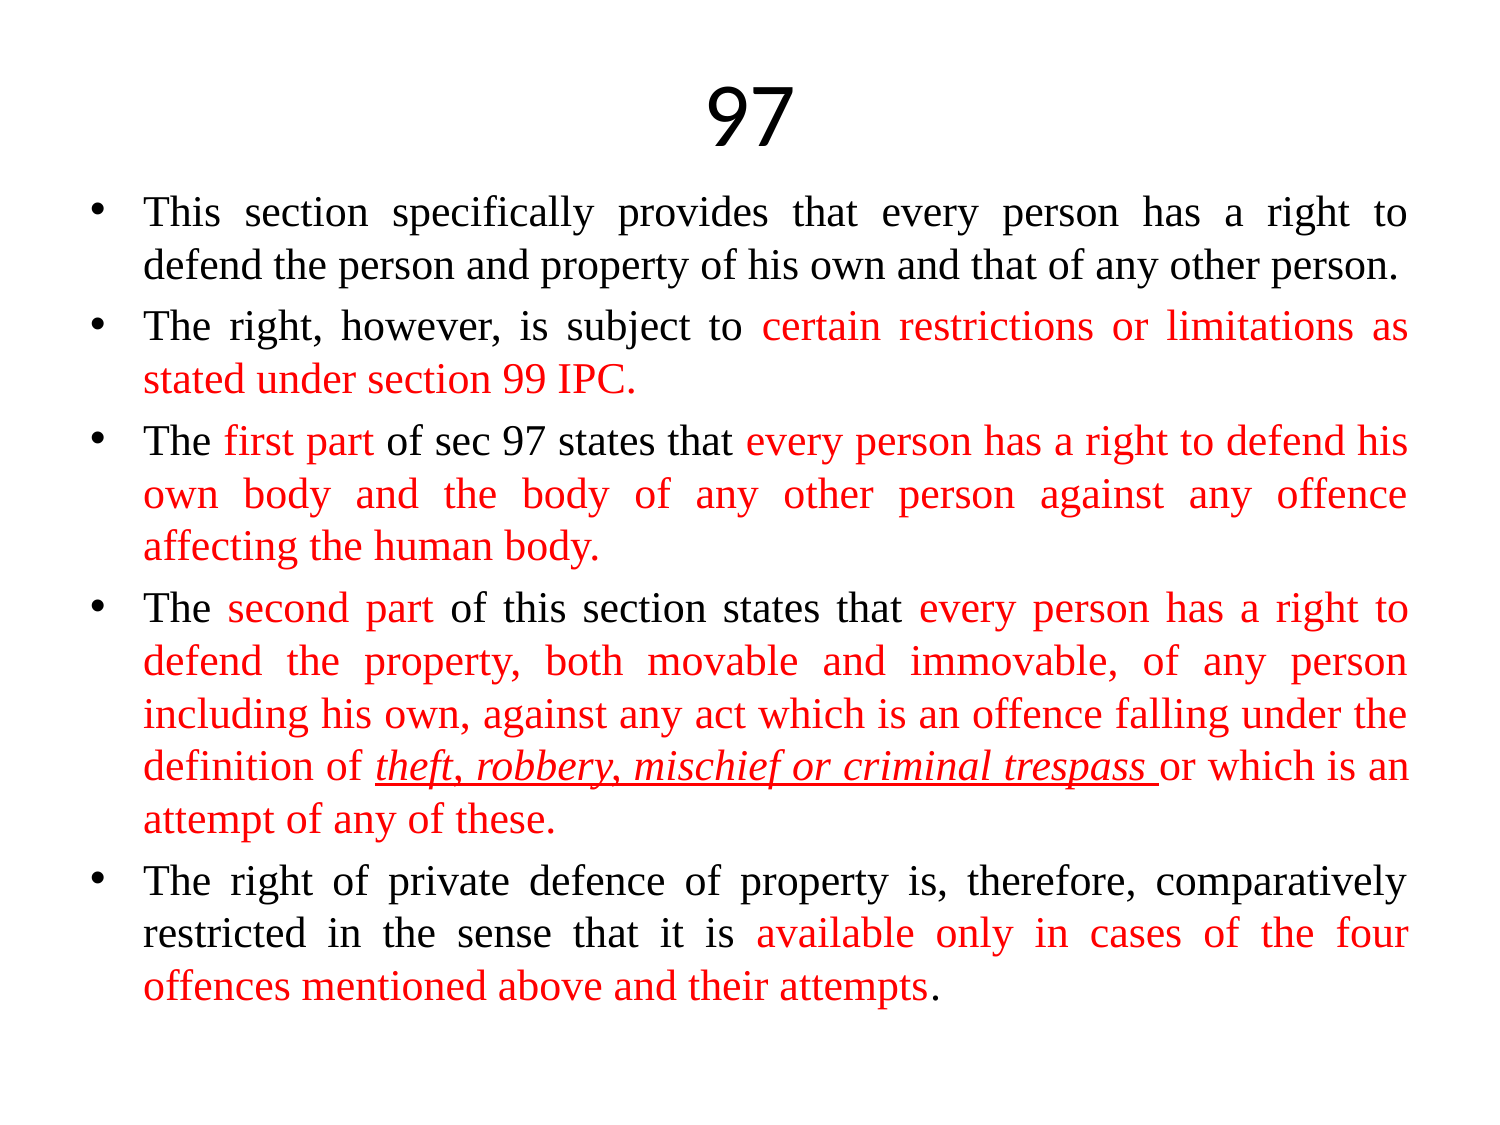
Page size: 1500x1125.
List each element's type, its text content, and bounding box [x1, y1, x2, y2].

title 97 [75, 45, 1425, 174]
list This section specifically provides that every person has a right to defend the person and property of his own and that of any other person. The right, however, is subject to certain restrictions or limitations as stated under section 99 IPC. The first part of sec 97 states that every person has a right to defend his own body and the body of any other person against any offence affecting the human body. The second part of this section states that every person has a right to defend the property, both movable and immovable, of any person including his own, against any act which is an offence falling under the definition of theft, robbery, mischief or criminal trespass or which is an attempt of any of these. The right of private defence of property is, therefore, comparatively restricted in the sense that it is available only in cases of the four offences mentioned above and their attempts. [75, 174, 1425, 1063]
